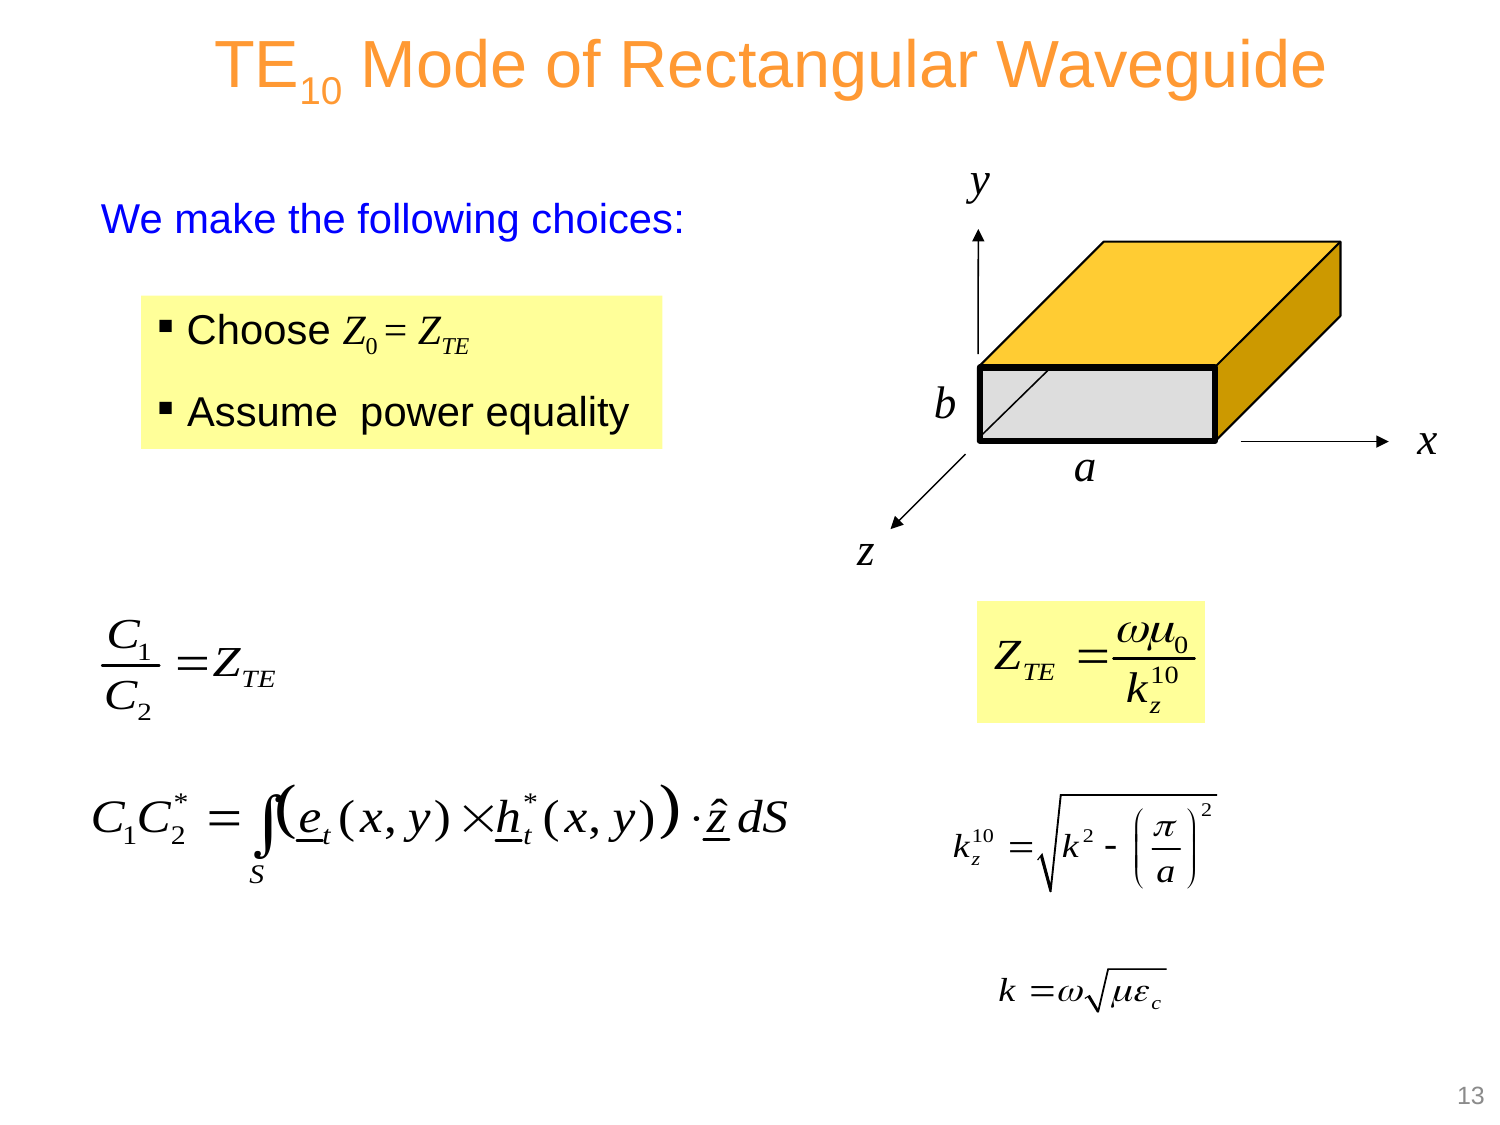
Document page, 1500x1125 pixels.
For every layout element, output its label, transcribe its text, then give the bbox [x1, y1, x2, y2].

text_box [850, 165, 1445, 572]
text_box Choose Z0 = ZTE Assume power equality [141, 295, 663, 449]
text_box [88, 779, 795, 889]
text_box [992, 961, 1175, 1021]
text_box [947, 787, 1224, 900]
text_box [976, 601, 1206, 723]
text_box TE10 Mode of Rectangular Waveguide [42, 13, 1500, 120]
slide_number 13 [1149, 1065, 1500, 1125]
text_box We make the following choices: [86, 183, 712, 249]
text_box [97, 611, 283, 725]
